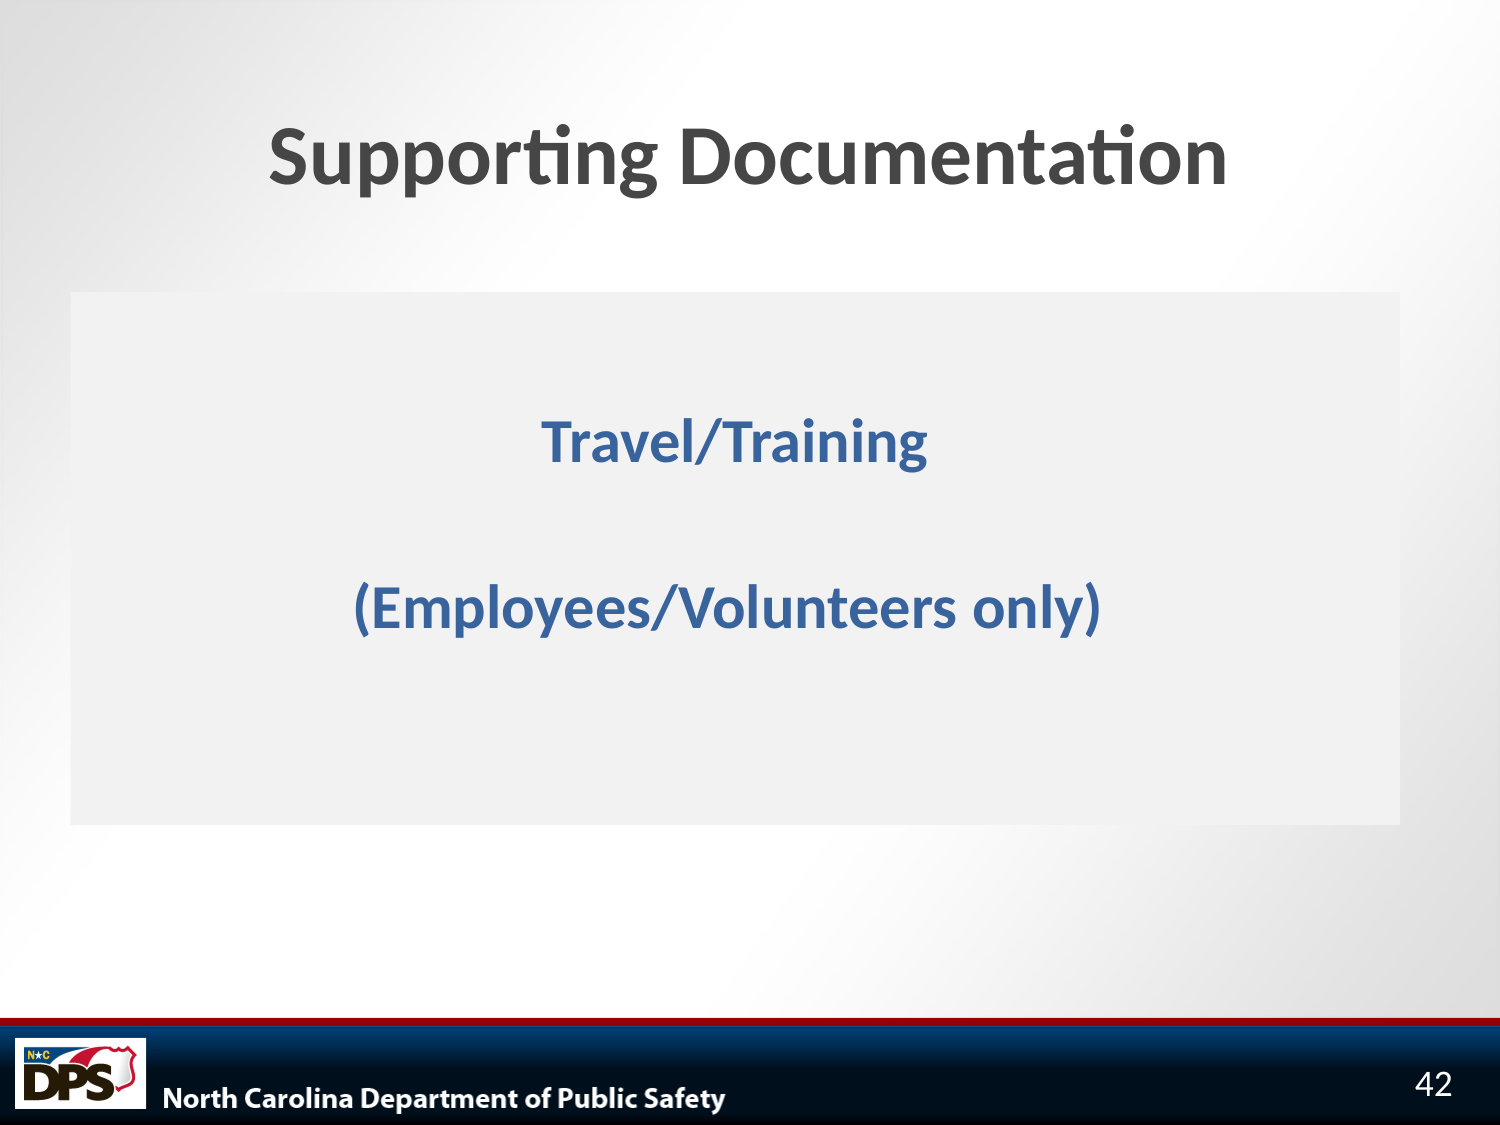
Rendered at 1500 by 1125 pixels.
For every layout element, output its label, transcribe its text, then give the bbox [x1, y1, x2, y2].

list Travel/Training (Employees/Volunteers only) [70, 292, 1400, 825]
picture [0, 0, 1500, 1125]
title Supporting Documentation [233, 41, 1267, 259]
text_box 42 [1399, 1051, 1479, 1111]
